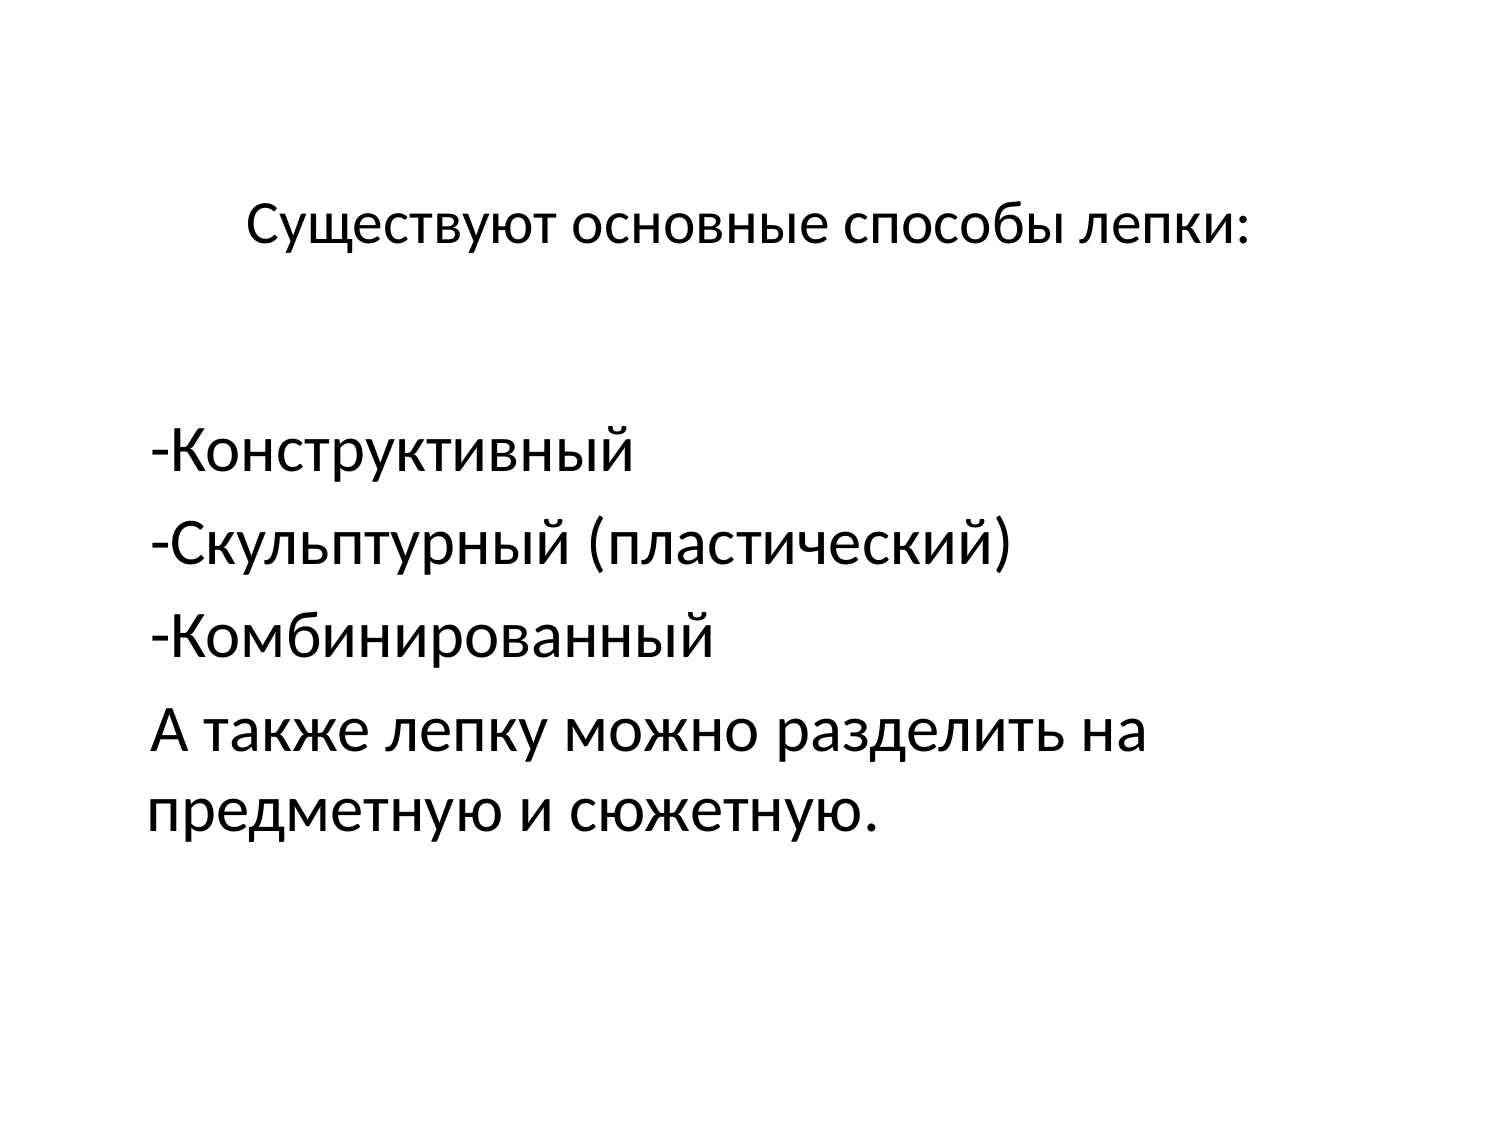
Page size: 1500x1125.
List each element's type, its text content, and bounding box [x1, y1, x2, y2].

title Существуют основные способы лепки: [75, 172, 1425, 338]
list -Конструктивный -Скульптурный (пластический) -Комбинированный А также лепку можно разделить на предметную и сюжетную. [75, 397, 1425, 1125]
